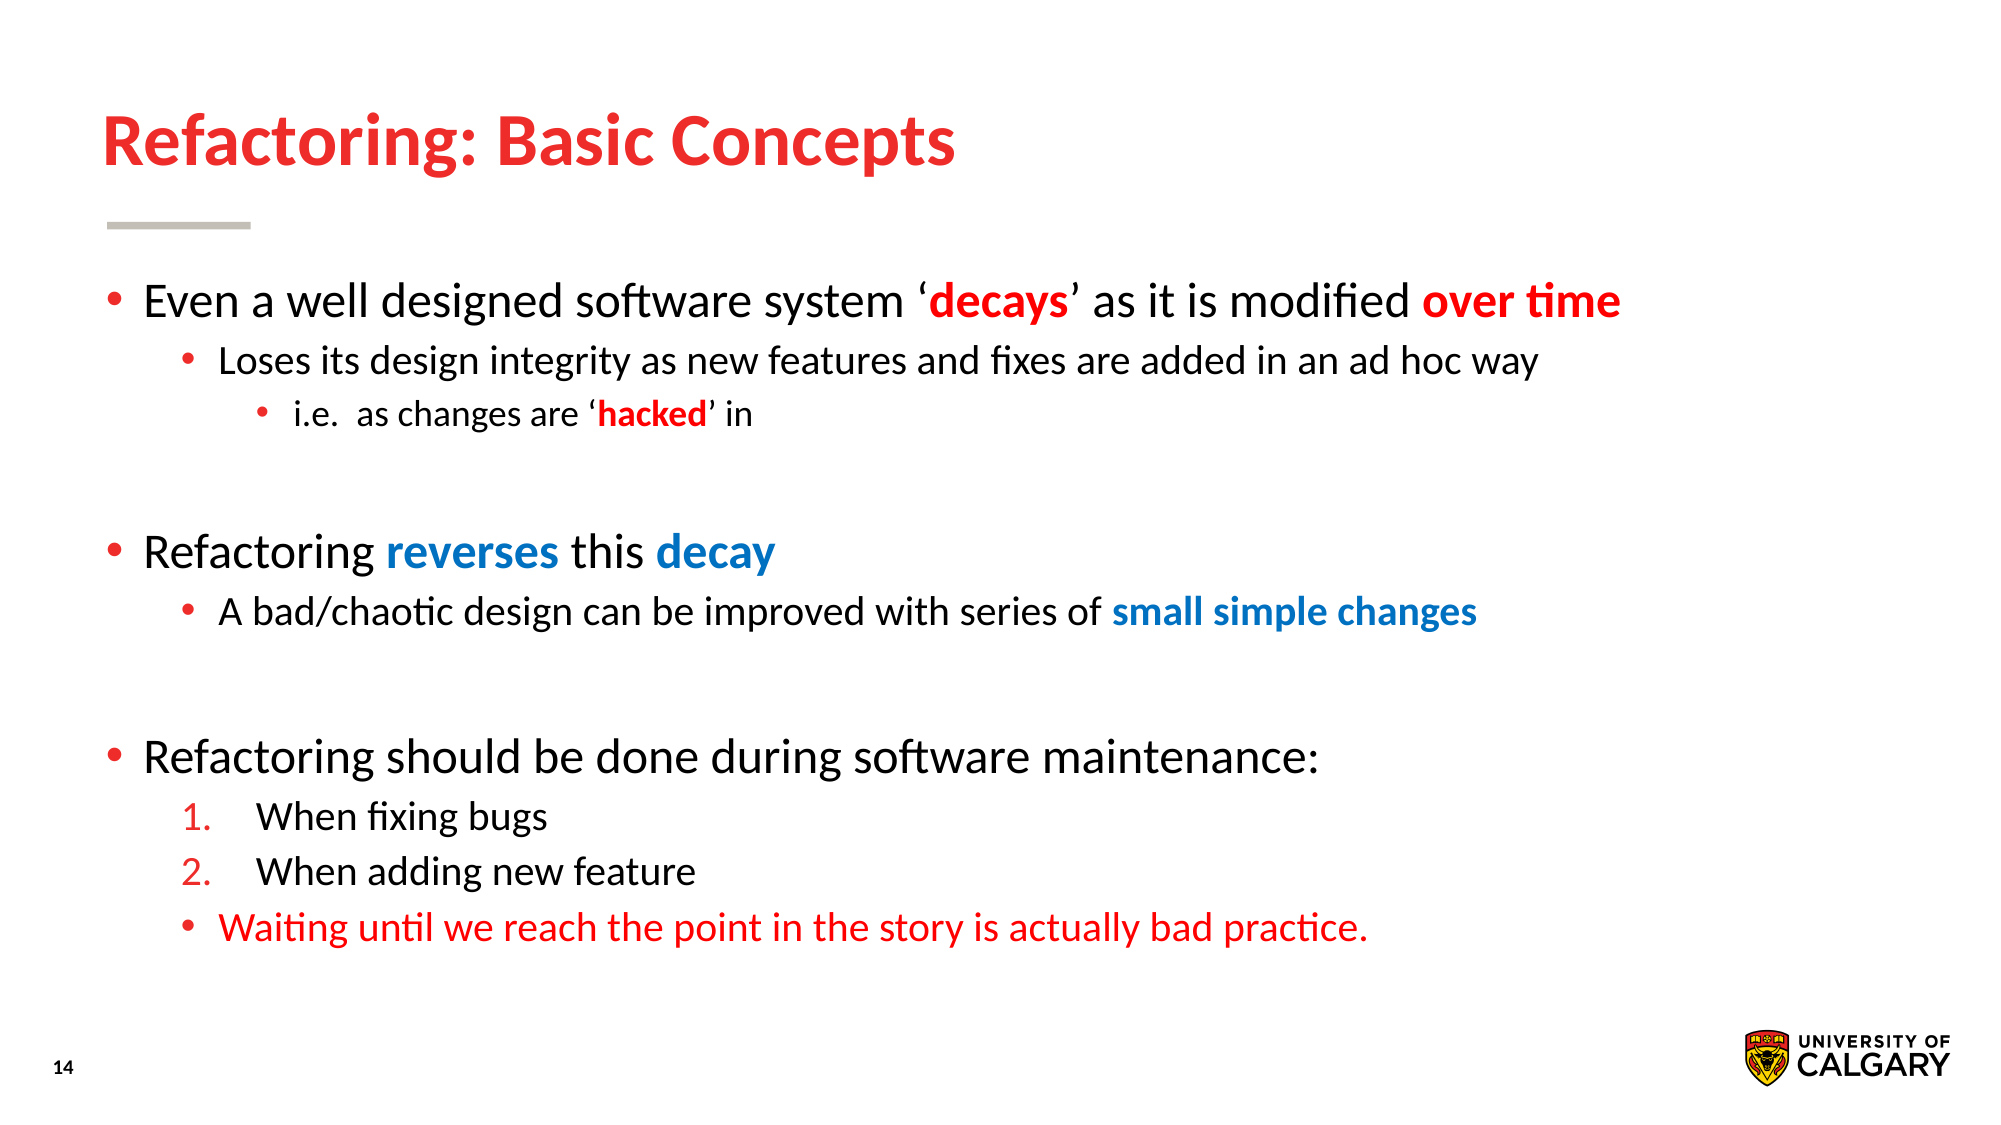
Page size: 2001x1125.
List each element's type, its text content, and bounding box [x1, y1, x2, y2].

title Refactoring: Basic Concepts [87, 60, 1774, 222]
picture [1722, 1012, 1973, 1099]
list Even a well designed software system ‘decays’ as it is modiﬁed over time Loses its design integrity as new features and ﬁxes are added in an ad hoc way i.e. as changes are ‘hacked’ in Refactoring reverses this decay A bad/chaotic design can be improved with series of small simple changes Refactoring should be done during software maintenance: When ﬁxing bugs When adding new feature Waiting until we reach the point in the story is actually bad practice. [91, 266, 1774, 981]
